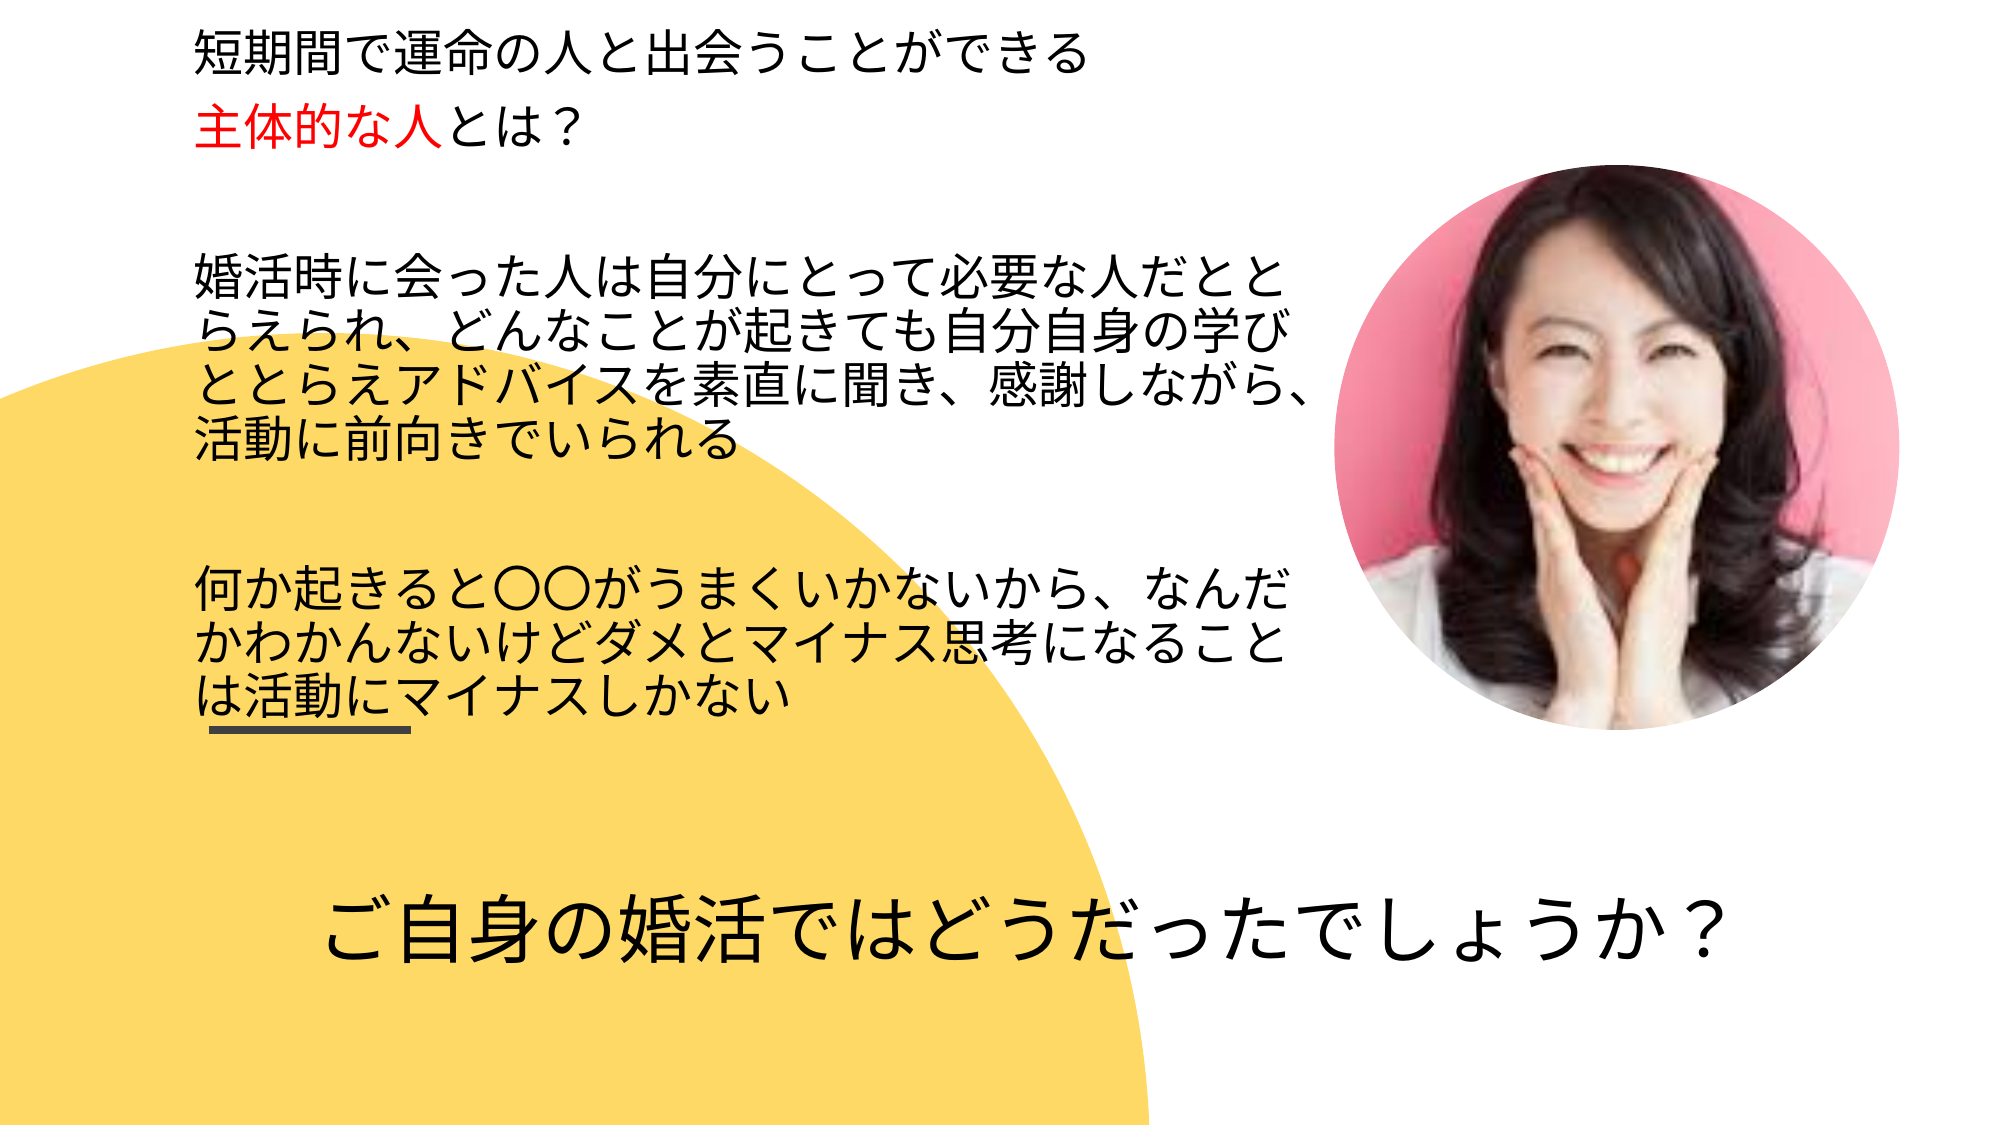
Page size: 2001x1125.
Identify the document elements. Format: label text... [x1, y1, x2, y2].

text_box [0, 344, 1151, 1125]
picture [1334, 164, 1900, 730]
text_box ご自身の婚活ではどうだったでしょうか？ [301, 875, 1758, 980]
list 短期間で運命の人と出会うことができる 主体的な人とは？ 婚活時に会った人は自分にとって必要な人だととらえられ、どんなことが起きても自分自身の学びととらえアドバイスを素直に聞き、感謝しながら、活動に前向きでいられる 何か起きると〇〇がうまくいかないから、なんだかわかんないけどダメとマイナス思考になることは活動にマイナスしかない [178, 174, 1328, 729]
